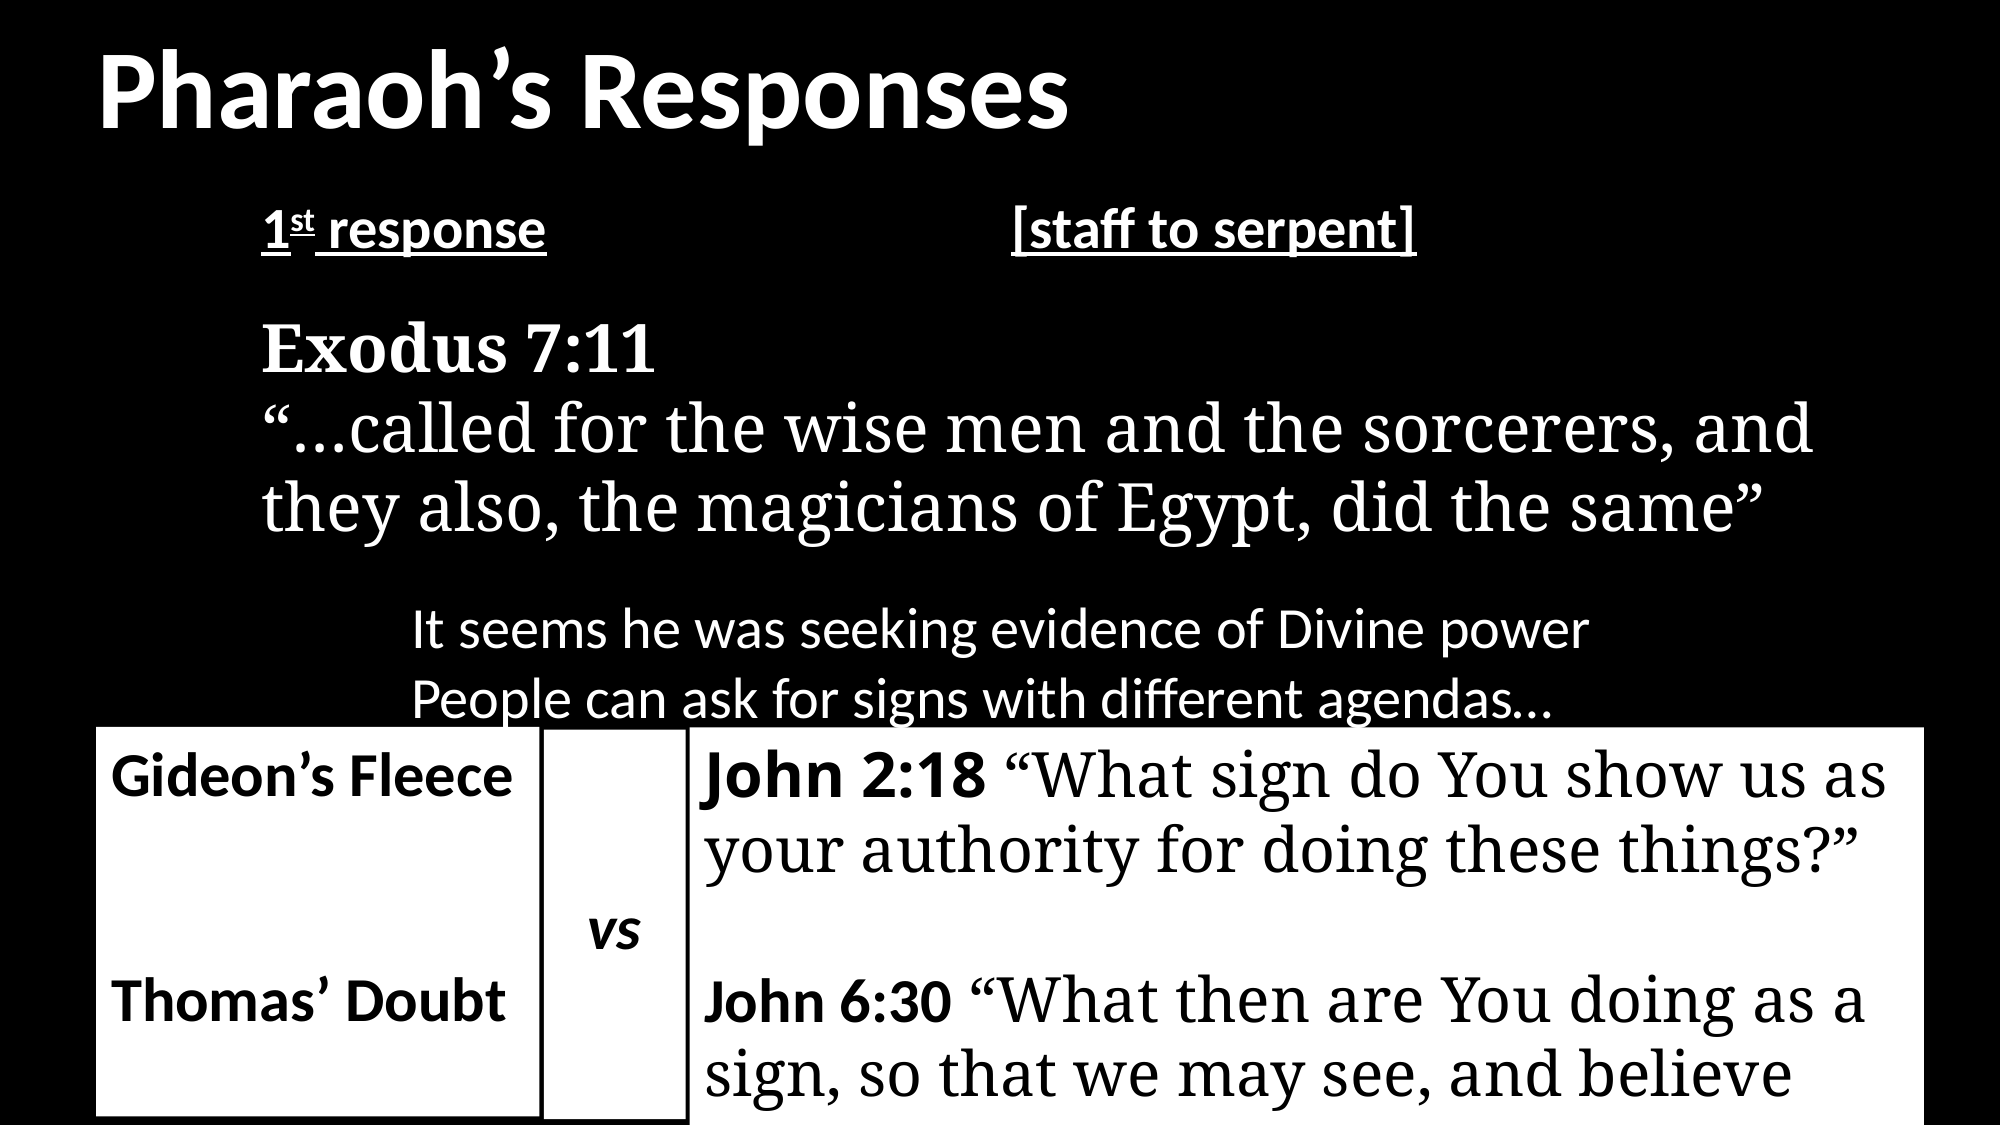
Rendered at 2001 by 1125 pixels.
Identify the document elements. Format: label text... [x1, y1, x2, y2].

text_box Gideon’s Fleece Thomas’ Doubt [96, 726, 540, 1117]
text_box Pharaoh’s Responses [13, 8, 1156, 159]
text_box vs [543, 729, 686, 1120]
text_box 1st response [staff to serpent] Exodus 7:11 “…called for the wise men and the sorcerers, and they also, the magicians of Egypt, did the same” It seems he was seeking evidence of Divine power People can ask for signs with different agendas… [246, 183, 1870, 738]
text_box John 2:18 “What sign do You show us as your authority for doing these things?” John 6:30 “What then are You doing as a sign, so that we may see, and believe You?” [689, 727, 1924, 1125]
